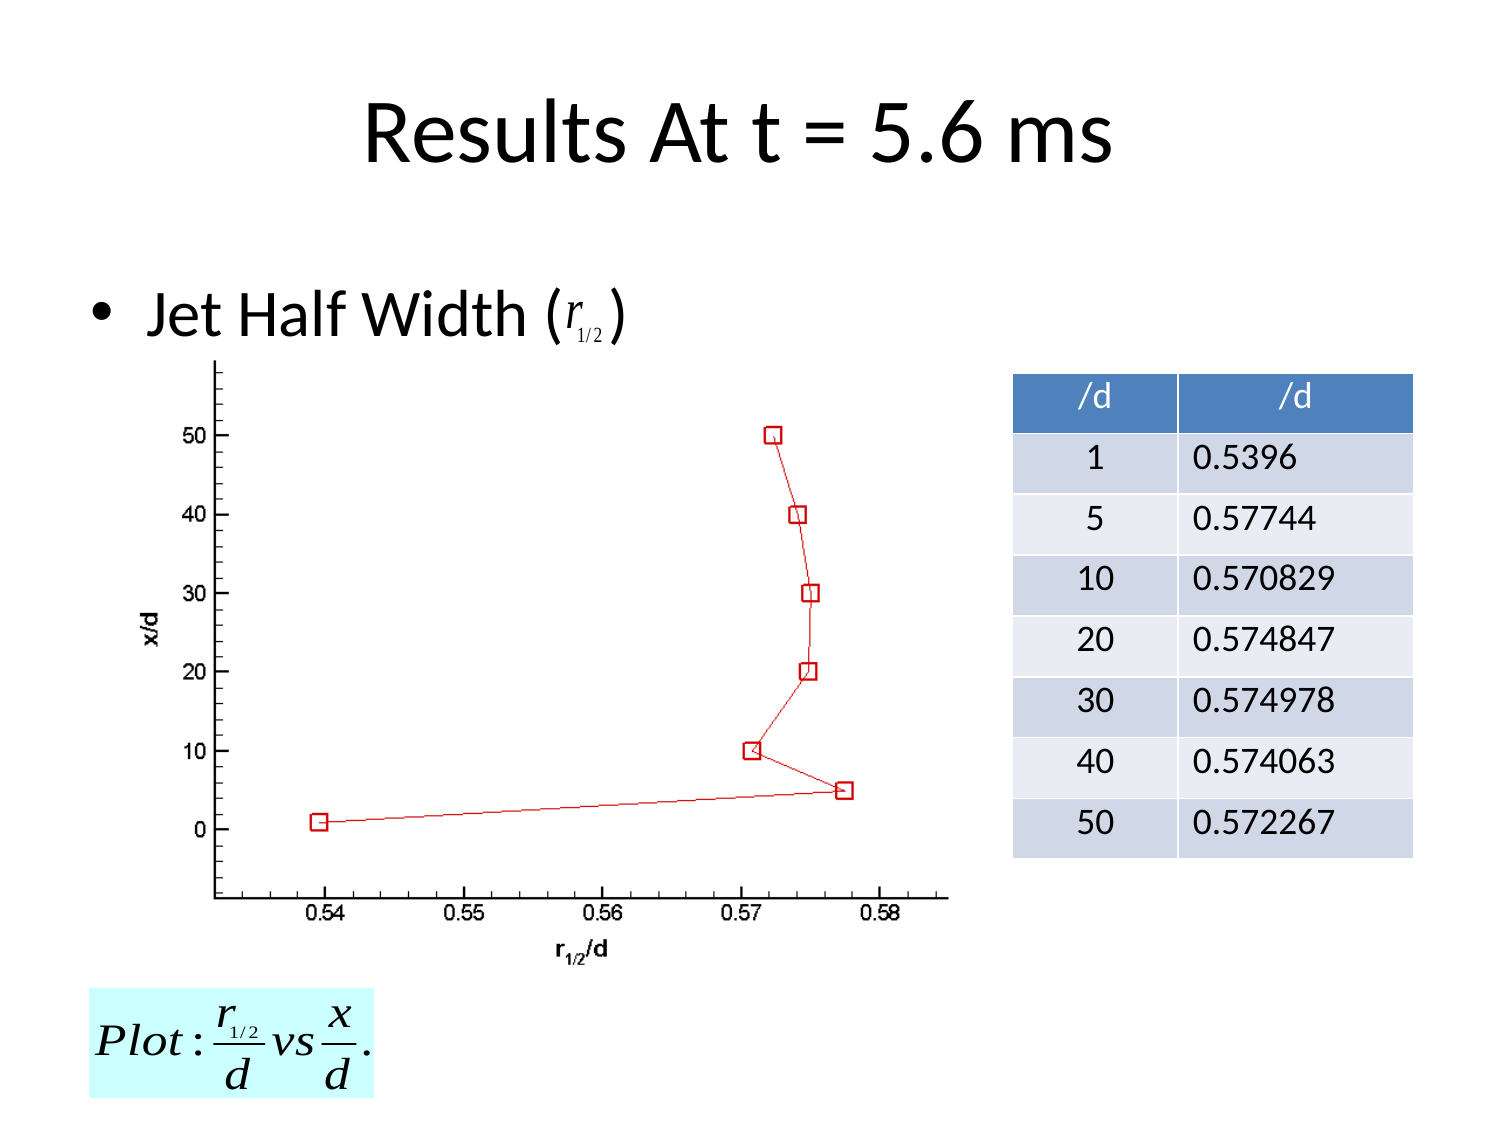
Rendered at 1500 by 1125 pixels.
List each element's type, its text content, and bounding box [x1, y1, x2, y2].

text_box Results At t = 5.6 ms [74, 32, 1425, 220]
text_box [560, 278, 609, 351]
picture [135, 355, 963, 976]
list Jet Half Width ( ) [75, 262, 1425, 1005]
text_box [88, 987, 375, 1099]
